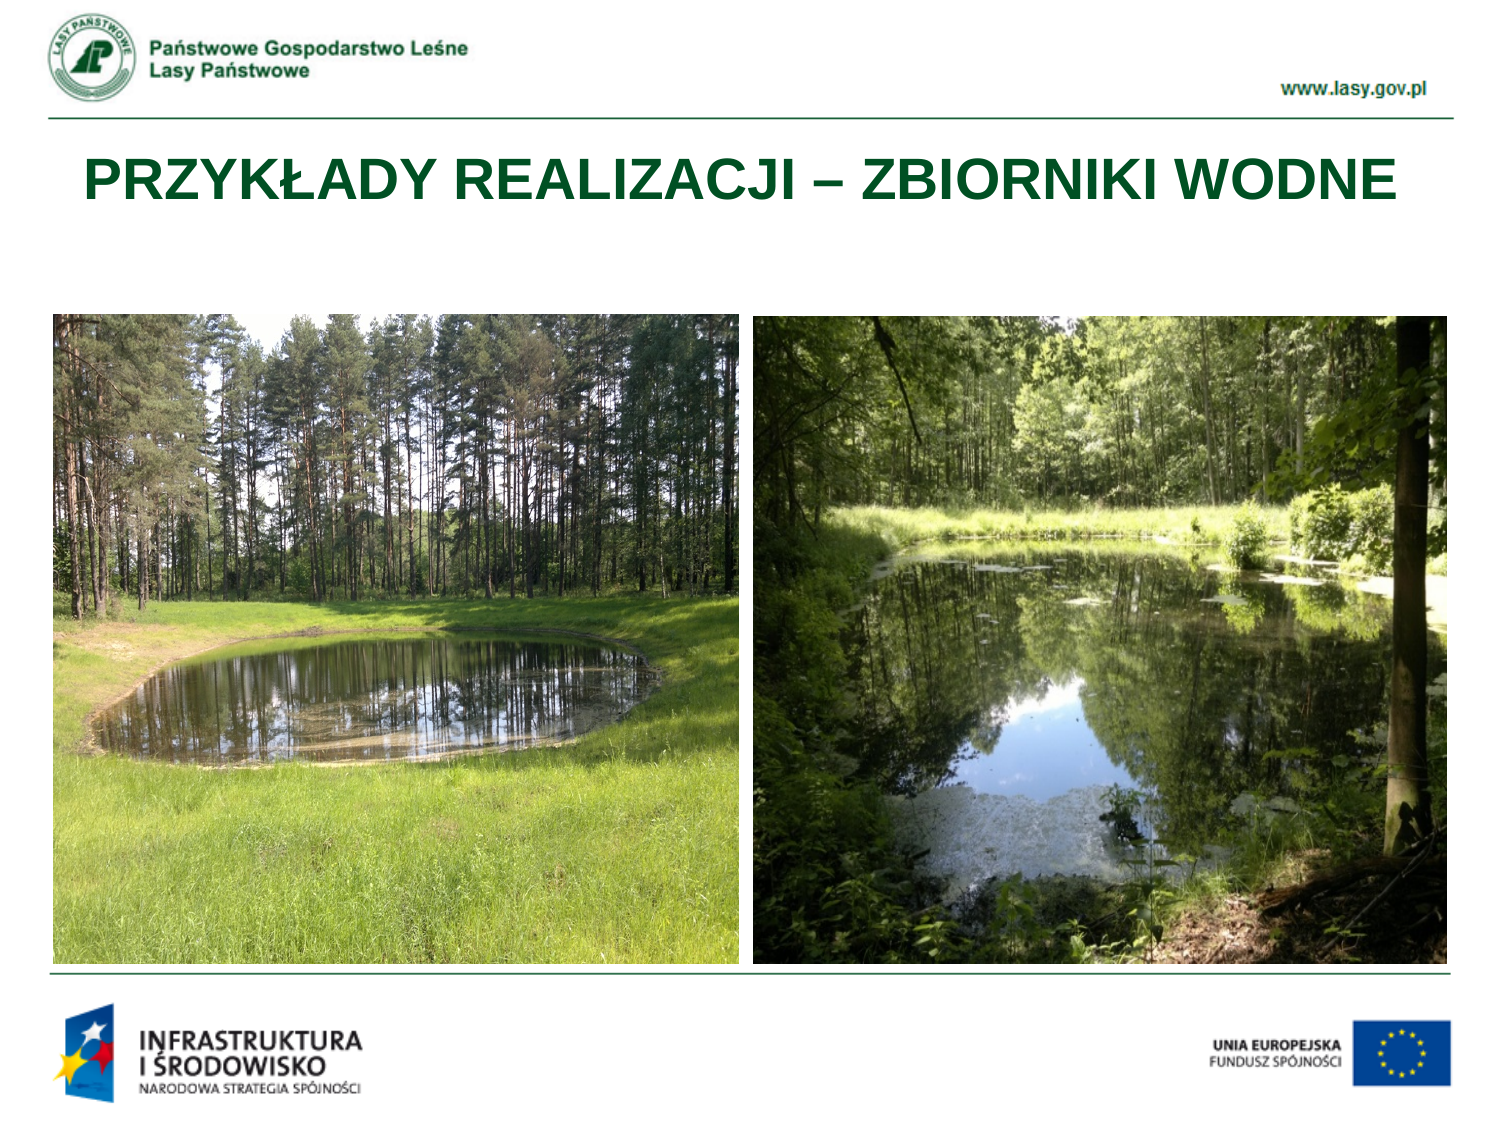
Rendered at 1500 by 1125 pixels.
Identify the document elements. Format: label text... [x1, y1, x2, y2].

picture [0, 0, 1500, 1125]
text_box PRZYKŁADY REALIZACJI – ZBIORNIKI WODNE [35, 89, 1447, 263]
